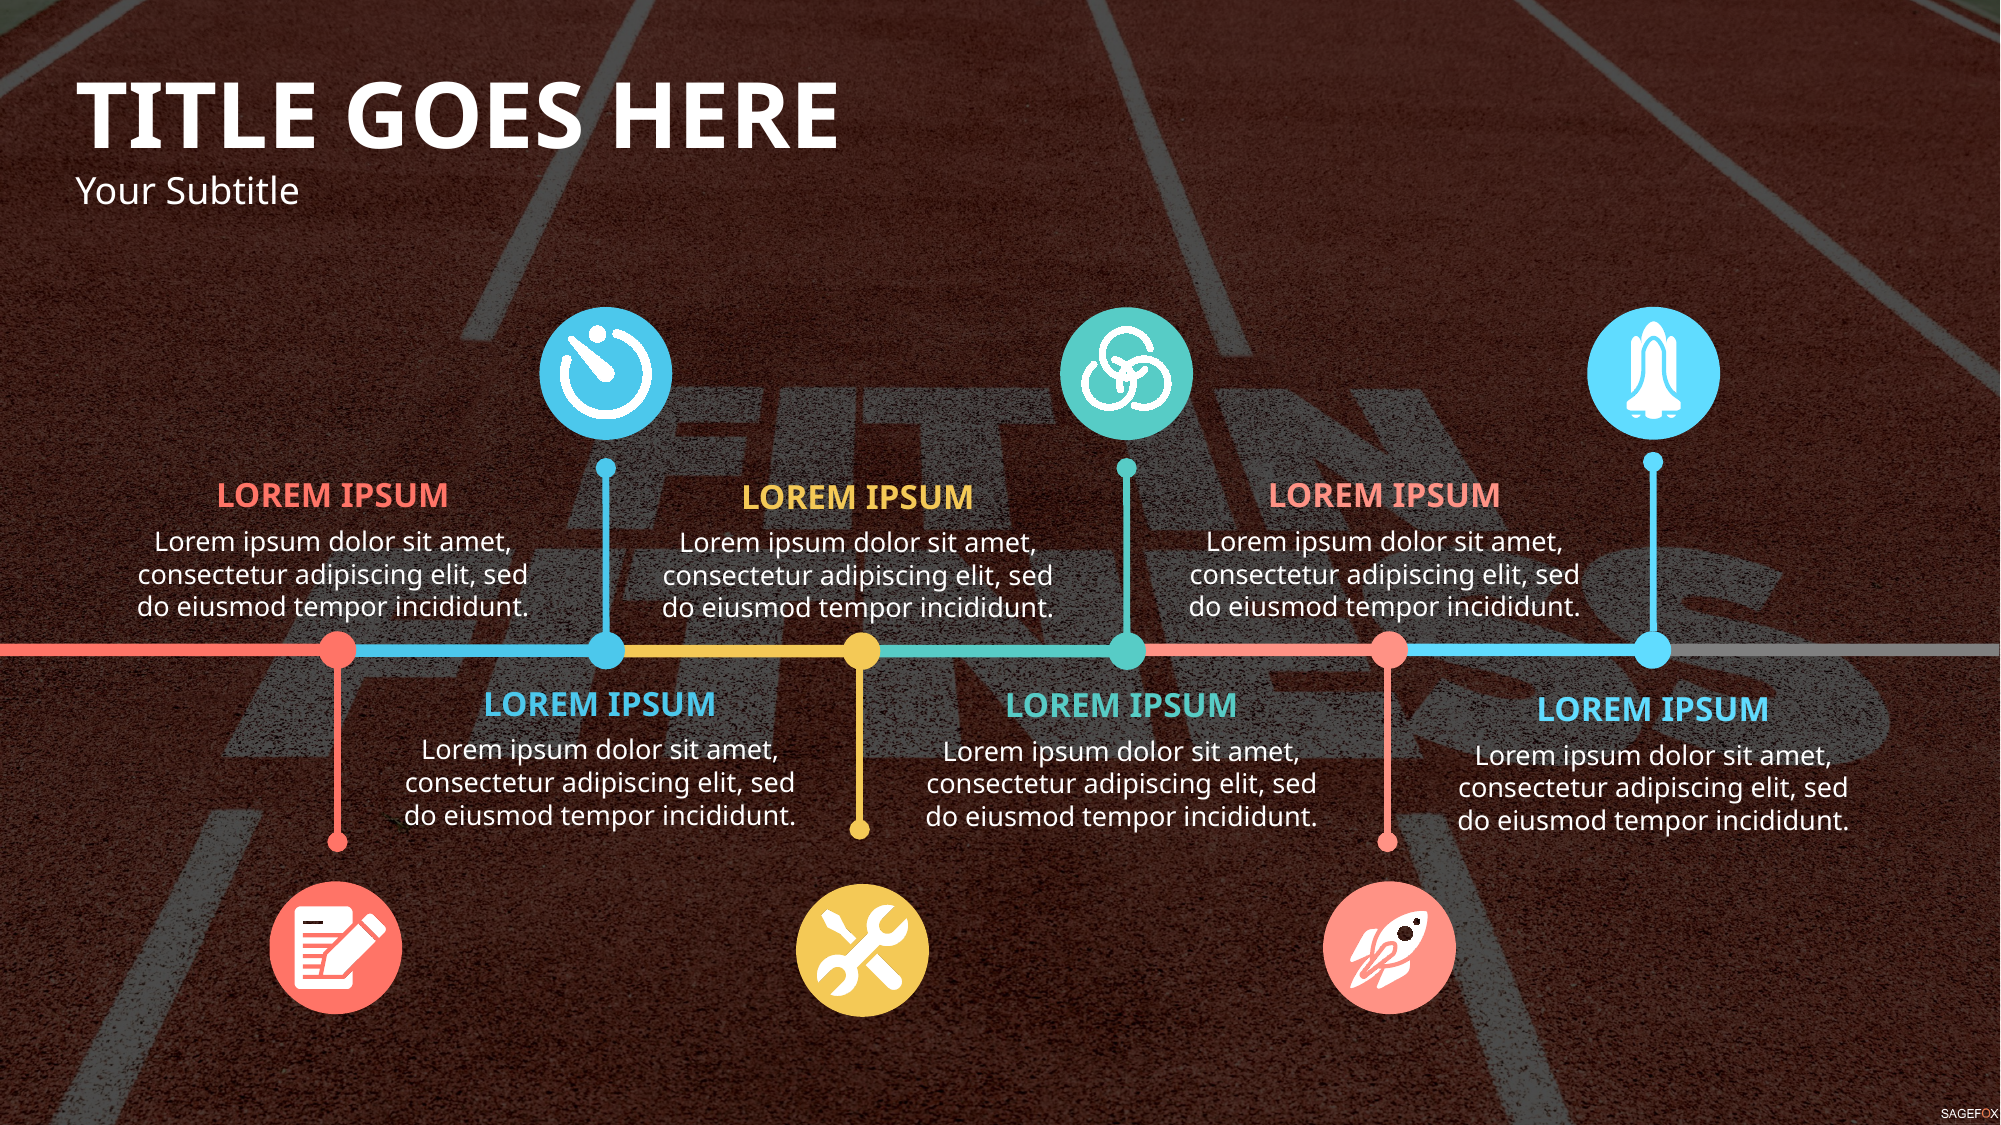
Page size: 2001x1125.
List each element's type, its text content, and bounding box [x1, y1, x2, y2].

text_box LOREM IPSUM Lorem ipsum dolor sit amet, consectetur adipiscing elit, sed do eiusmod tempor incididunt. [1432, 682, 1874, 841]
text_box LOREM IPSUM Lorem ipsum dolor sit amet, consectetur adipiscing elit, sed do eiusmod tempor incididunt. [637, 470, 1079, 629]
text_box [356, 630, 626, 671]
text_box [1323, 881, 1456, 1015]
text_box LOREM IPSUM Lorem ipsum dolor sit amet, consectetur adipiscing elit, sed do eiusmod tempor incididunt. [112, 469, 554, 627]
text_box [1587, 306, 1721, 440]
text_box LOREM IPSUM Lorem ipsum dolor sit amet, consectetur adipiscing elit, sed do eiusmod tempor incididunt. [901, 679, 1342, 837]
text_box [269, 881, 403, 1015]
text_box [1408, 630, 1673, 670]
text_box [796, 883, 929, 1017]
text_box [881, 631, 1147, 671]
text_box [539, 306, 673, 440]
text_box [0, 630, 358, 670]
text_box [1672, 643, 2000, 657]
text_box [1146, 630, 1409, 670]
text_box LOREM IPSUM Lorem ipsum dolor sit amet, consectetur adipiscing elit, sed do eiusmod tempor incididunt. [379, 677, 821, 836]
text_box LOREM IPSUM Lorem ipsum dolor sit amet, consectetur adipiscing elit, sed do eiusmod tempor incididunt. [1164, 469, 1606, 627]
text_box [1060, 307, 1194, 441]
text_box [625, 631, 882, 671]
picture [0, 0, 2001, 1125]
text_box TITLE GOES HERE Your Subtitle [60, 49, 1036, 220]
